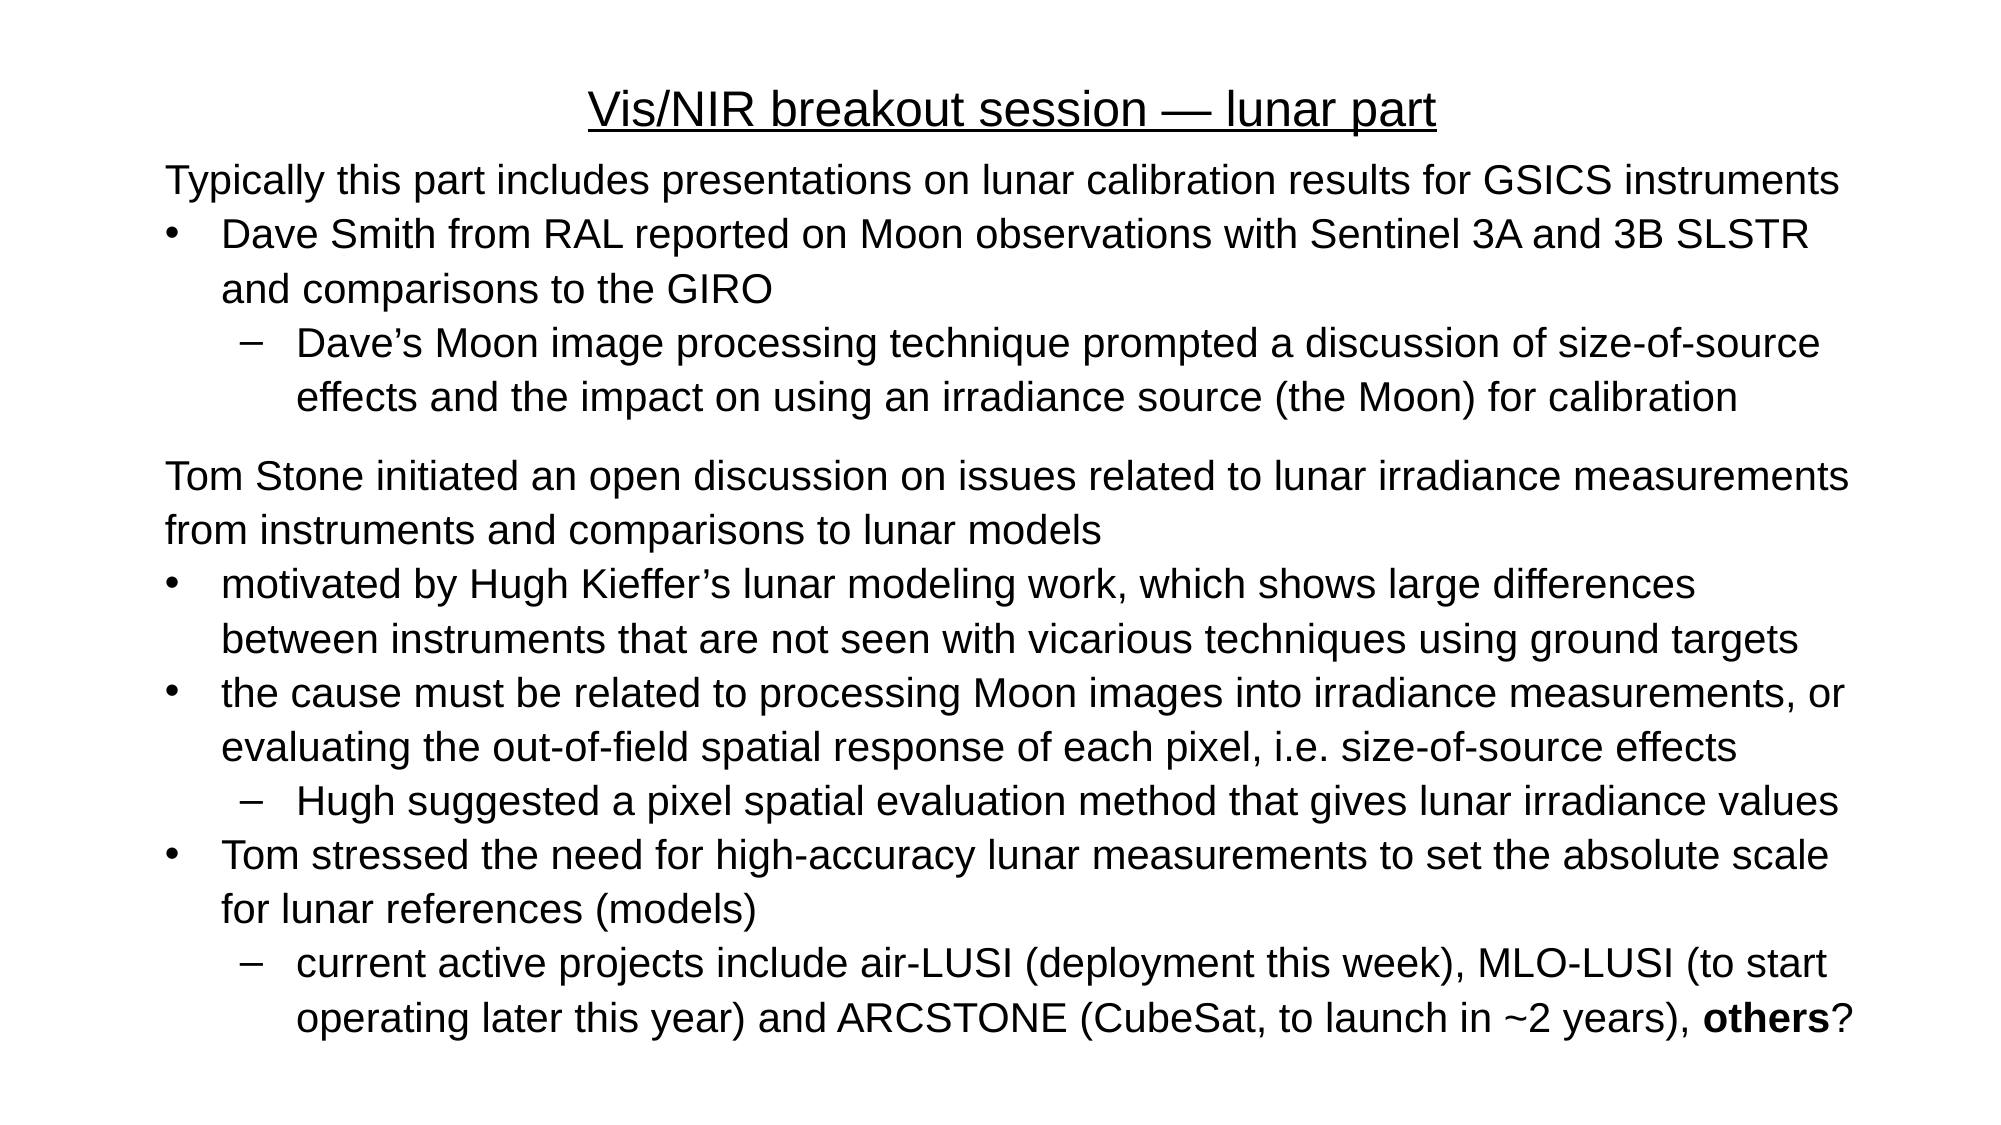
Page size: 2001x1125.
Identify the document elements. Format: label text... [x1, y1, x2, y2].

text_box Vis/NIR breakout session — lunar part Typically this part includes presentations on lunar calibration results for GSICS instruments Dave Smith from RAL reported on Moon observations with Sentinel 3A and 3B SLSTR and comparisons to the GIRO Dave’s Moon image processing technique prompted a discussion of size-of-source effects and the impact on using an irradiance source (the Moon) for calibration Tom Stone initiated an open discussion on issues related to lunar irradiance measurements from instruments and comparisons to lunar models motivated by Hugh Kieffer’s lunar modeling work, which shows large differences between instruments that are not seen with vicarious techniques using ground targets the cause must be related to processing Moon images into irradiance measurements, or evaluating the out-of-field spatial response of each pixel, i.e. size-of-source effects Hugh suggested a pixel spatial evaluation method that gives lunar irradiance values Tom stressed the need for high-accuracy lunar measurements to set the absolute scale for lunar references (models) current active projects include air-LUSI (deployment this week), MLO-LUSI (to start operating later this year) and ARCSTONE (CubeSat, to launch in ~2 years), others? [149, 74, 1875, 1050]
